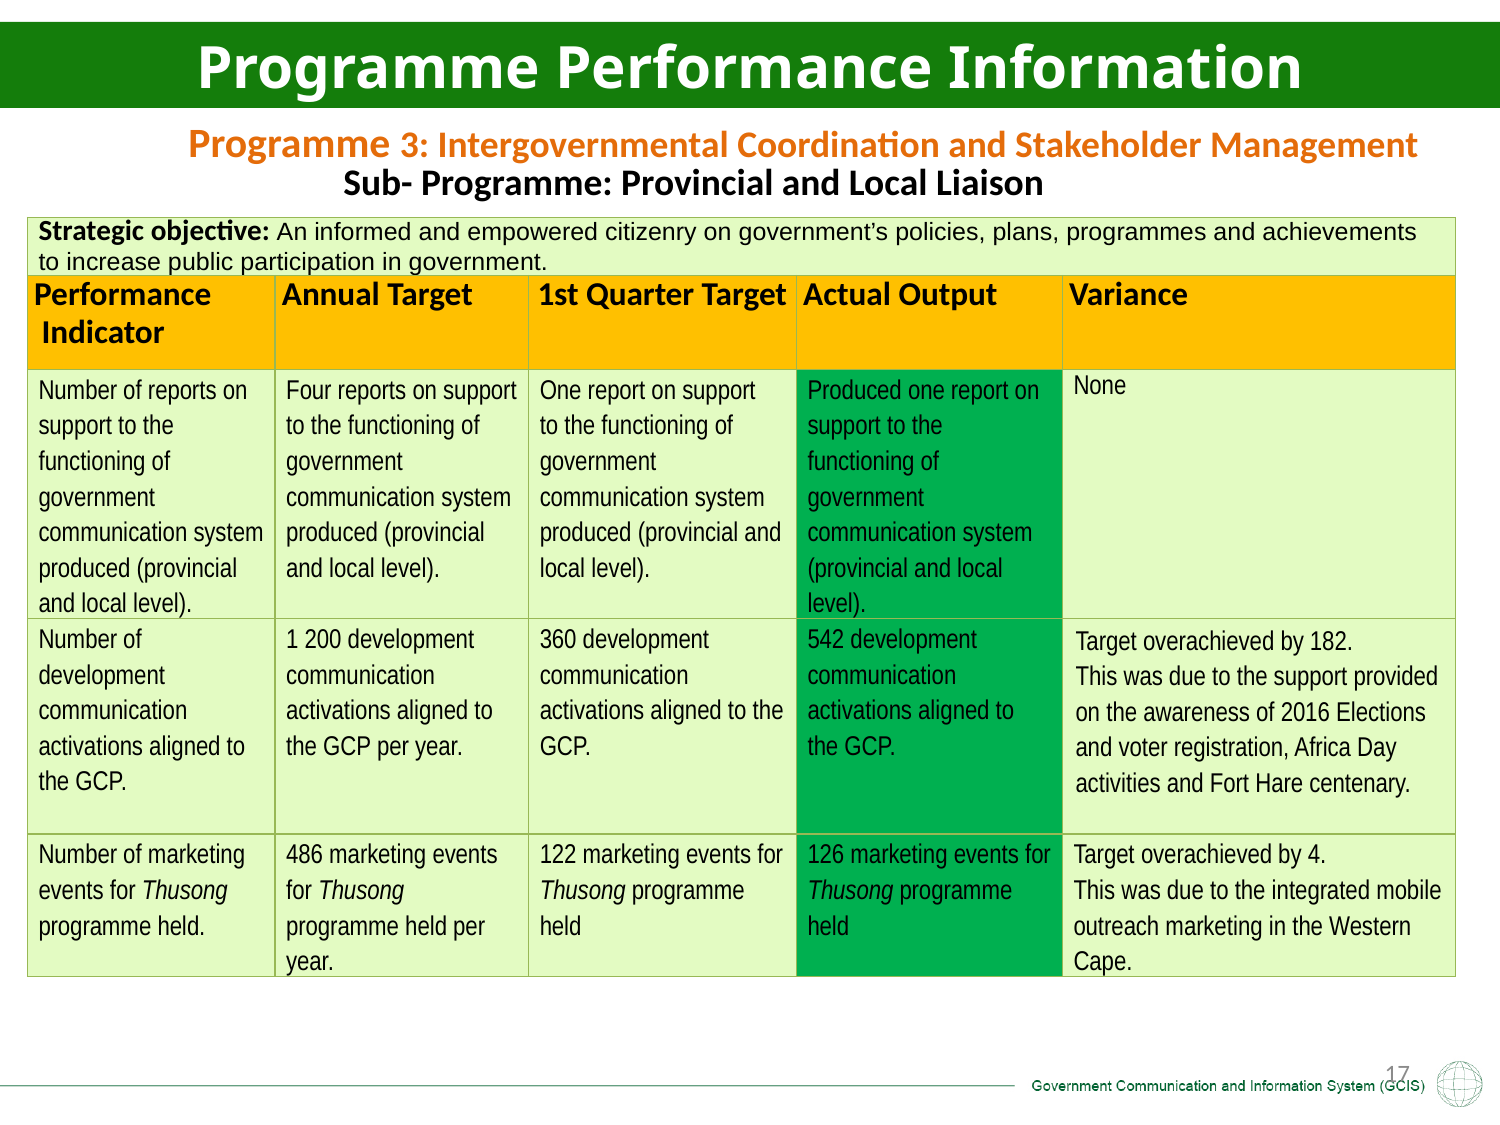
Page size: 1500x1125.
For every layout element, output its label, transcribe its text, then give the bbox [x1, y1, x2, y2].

table_cell Variance [1063, 276, 1455, 369]
table_header Strategic objective: An informed and empowered citizenry on government’s policies, plans, programmes and achievements to increase public participation in government. [28, 218, 1455, 275]
table_cell Number of reports on support to the functioning of government communication system produced (provincial and local level). [28, 370, 274, 618]
text_box Sub- Programme: Provincial and Local Liaison [328, 150, 1060, 211]
table_cell 486 marketing events for Thusong programme held per year. [276, 835, 528, 976]
table_cell One report on support to the functioning of government communication system produced (provincial and local level). [529, 370, 796, 618]
table_cell 1 200 development communication activations aligned to the GCP per year. [276, 619, 528, 833]
table_cell 360 development communication activations aligned to the GCP. [529, 619, 796, 833]
table_cell Performance Indicator [28, 276, 274, 369]
table_cell 126 marketing events for Thusong programme held [797, 835, 1062, 976]
text_box Programme Performance Information [0, 21, 1500, 108]
table_cell Target overachieved by 4. This was due to the integrated mobile outreach marketing in the Western Cape. [1063, 835, 1455, 976]
table_cell Target overachieved by 182. This was due to the support provided on the awareness of 2016 Elections and voter registration, Africa Day activities and Fort Hare centenary. [1063, 619, 1455, 833]
table_cell None [1063, 370, 1455, 618]
table_cell Actual Output [797, 276, 1062, 369]
table_cell Annual Target [276, 276, 528, 369]
text_box Programme 3: Intergovernmental Coordination and Stakeholder Management [151, 114, 1456, 167]
picture [0, 0, 1500, 21]
slide_number 17 [1074, 1042, 1425, 1103]
picture [0, 108, 1500, 1125]
table_cell 542 development communication activations aligned to the GCP. [797, 619, 1062, 833]
table_cell 1st Quarter Target [529, 276, 796, 369]
table_cell Number of marketing events for Thusong programme held. [28, 835, 274, 976]
table_cell Four reports on support to the functioning of government communication system produced (provincial and local level). [276, 370, 528, 618]
table_cell Number of development communication activations aligned to the GCP. [28, 619, 274, 833]
table_cell 122 marketing events for Thusong programme held [529, 835, 796, 976]
table_cell Produced one report on support to the functioning of government communication system (provincial and local level). [797, 370, 1062, 618]
